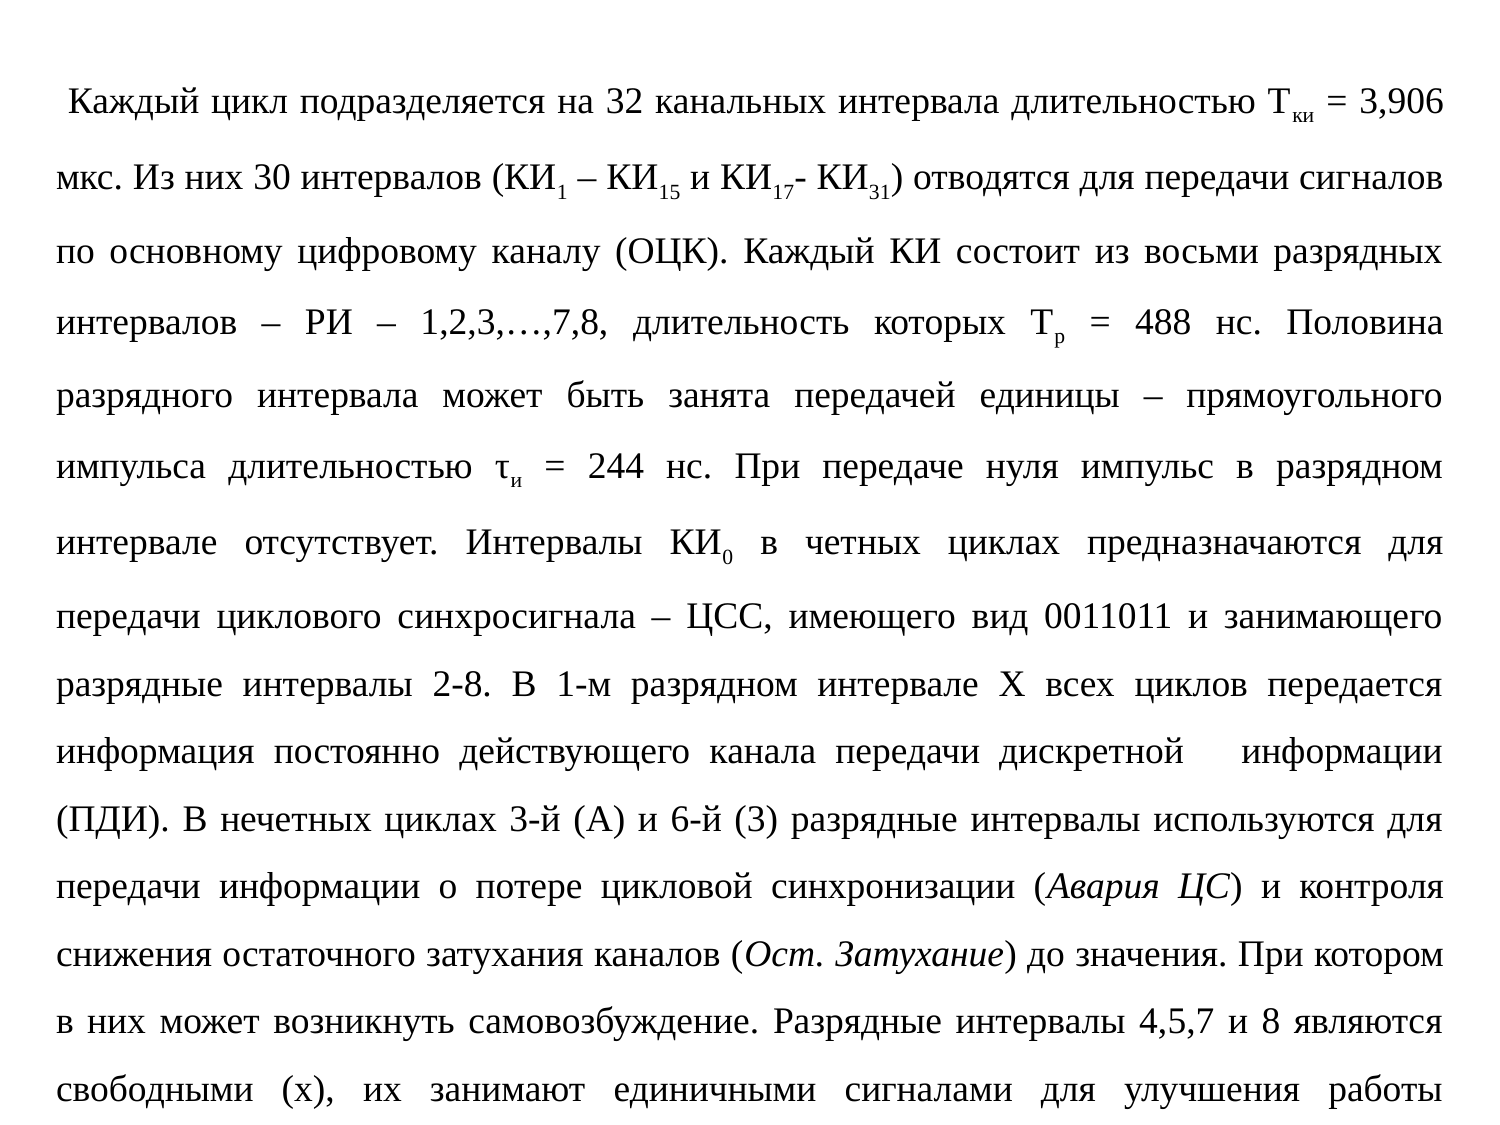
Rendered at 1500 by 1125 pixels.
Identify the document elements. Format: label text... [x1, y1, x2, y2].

text_box Каждый цикл подразделяется на 32 канальных интервала длительностью Тки = 3,906 мкс. Из них 30 интервалов (КИ1 – КИ15 и КИ17- КИ31) отводятся для передачи сигналов по основному цифровому каналу (ОЦК). Каждый КИ состоит из восьми разрядных интервалов – РИ – 1,2,3,…,7,8, длительность которых Тр = 488 нс. Половина разрядного интервала может быть занята передачей единицы – прямоугольного импульса длительностью τи = 244 нс. При передаче нуля импульс в разрядном интервале отсутствует. Интервалы КИ0 в четных циклах предназначаются для передачи циклового синхросигнала – ЦСС, имеющего вид 0011011 и занимающего разрядные интервалы 2-8. В 1-м разрядном интервале Х всех циклов передается информация постоянно действующего канала передачи дискретной информации (ПДИ). В нечетных циклах 3-й (А) и 6-й (3) разрядные интервалы используются для передачи информации о потере цикловой синхронизации (Авария ЦС) и контроля снижения остаточного затухания каналов (Ост. Затухание) до значения. При котором в них может возникнуть самовозбуждение. Разрядные интервалы 4,5,7 и 8 являются свободными (х), их занимают единичными сигналами для улучшения работы выделителей тактовой частоты. [41, 42, 1459, 1125]
